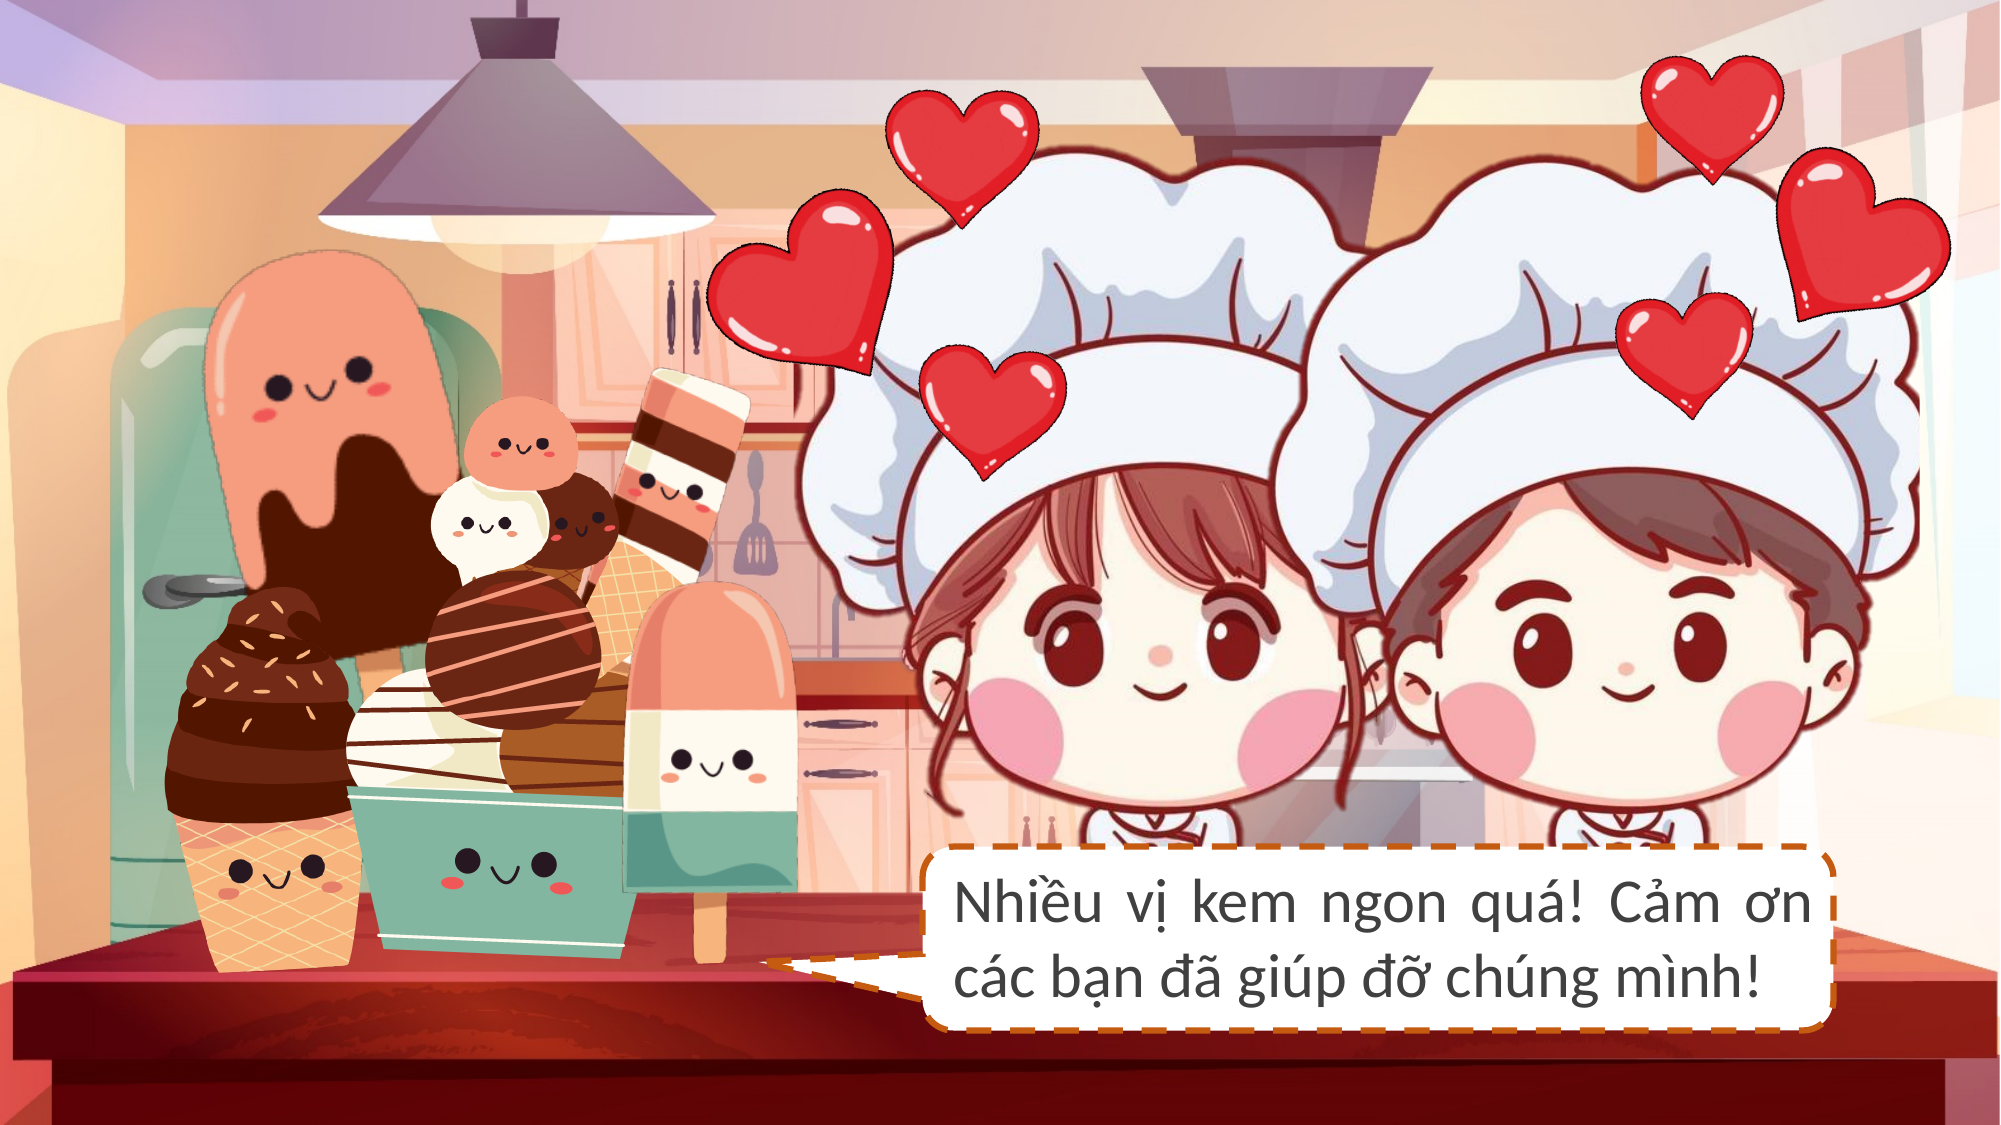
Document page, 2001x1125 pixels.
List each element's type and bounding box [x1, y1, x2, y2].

text_box [141, 103, 836, 995]
text_box [793, 58, 1920, 898]
text_box [922, 843, 1834, 1094]
picture [0, 0, 2000, 1125]
